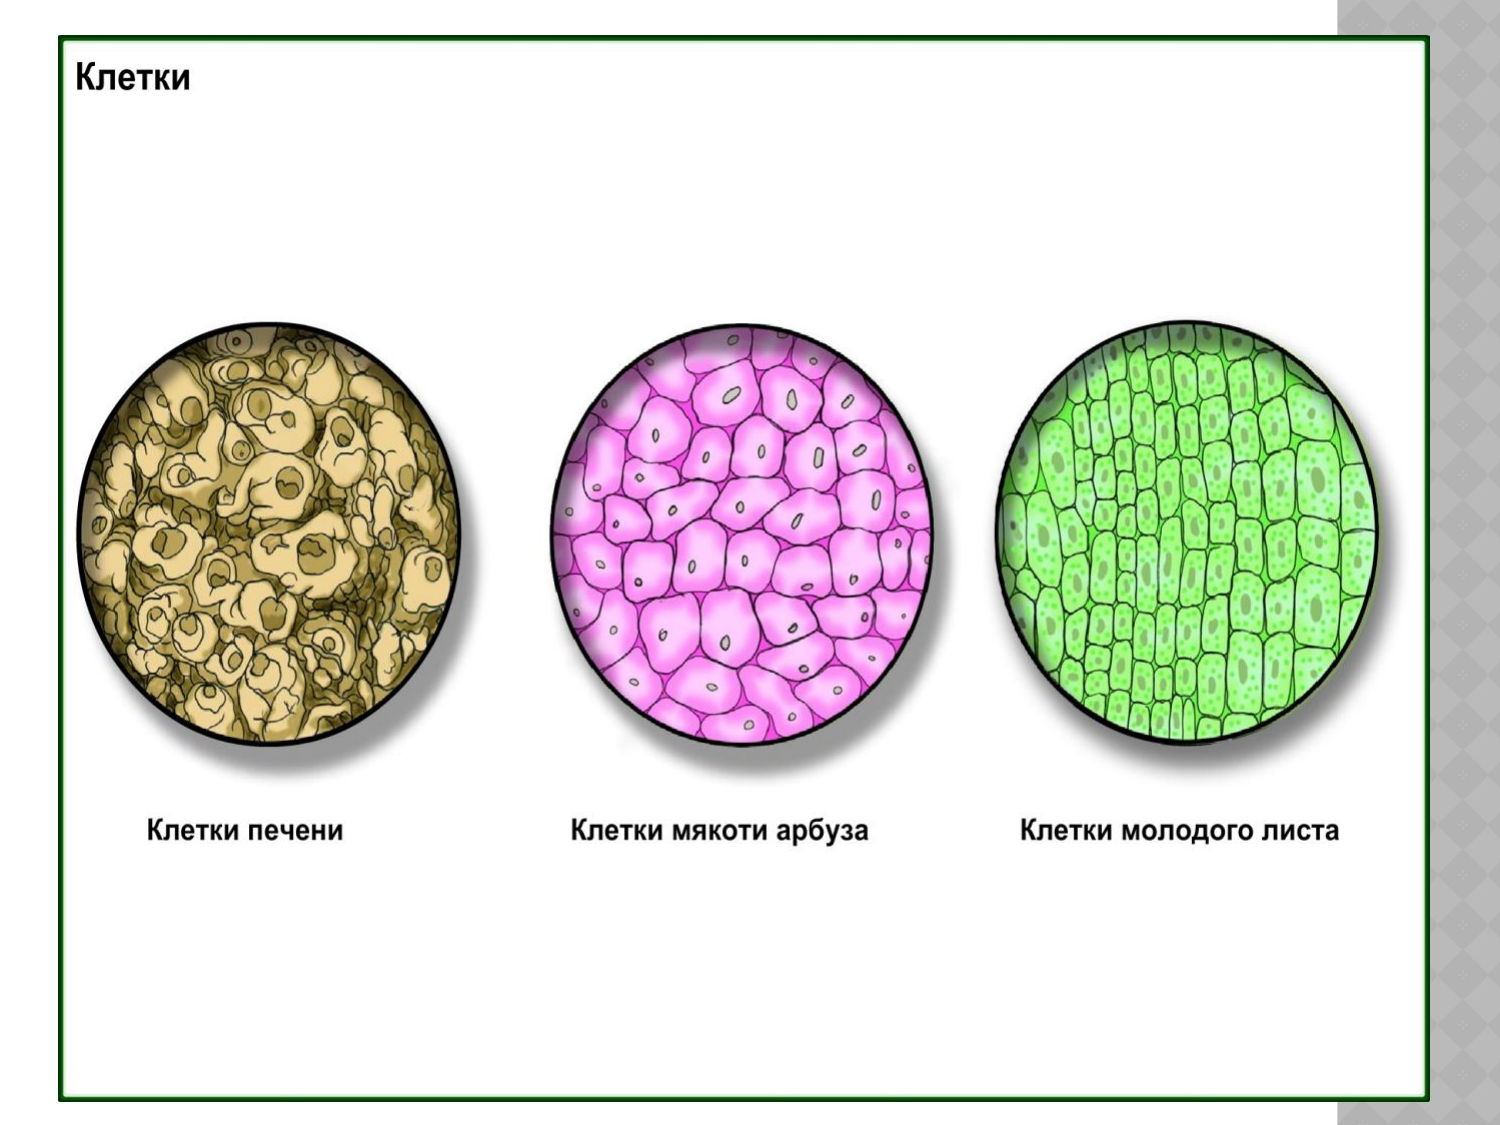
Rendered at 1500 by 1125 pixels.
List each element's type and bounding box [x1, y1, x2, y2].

picture [58, 34, 1431, 1102]
